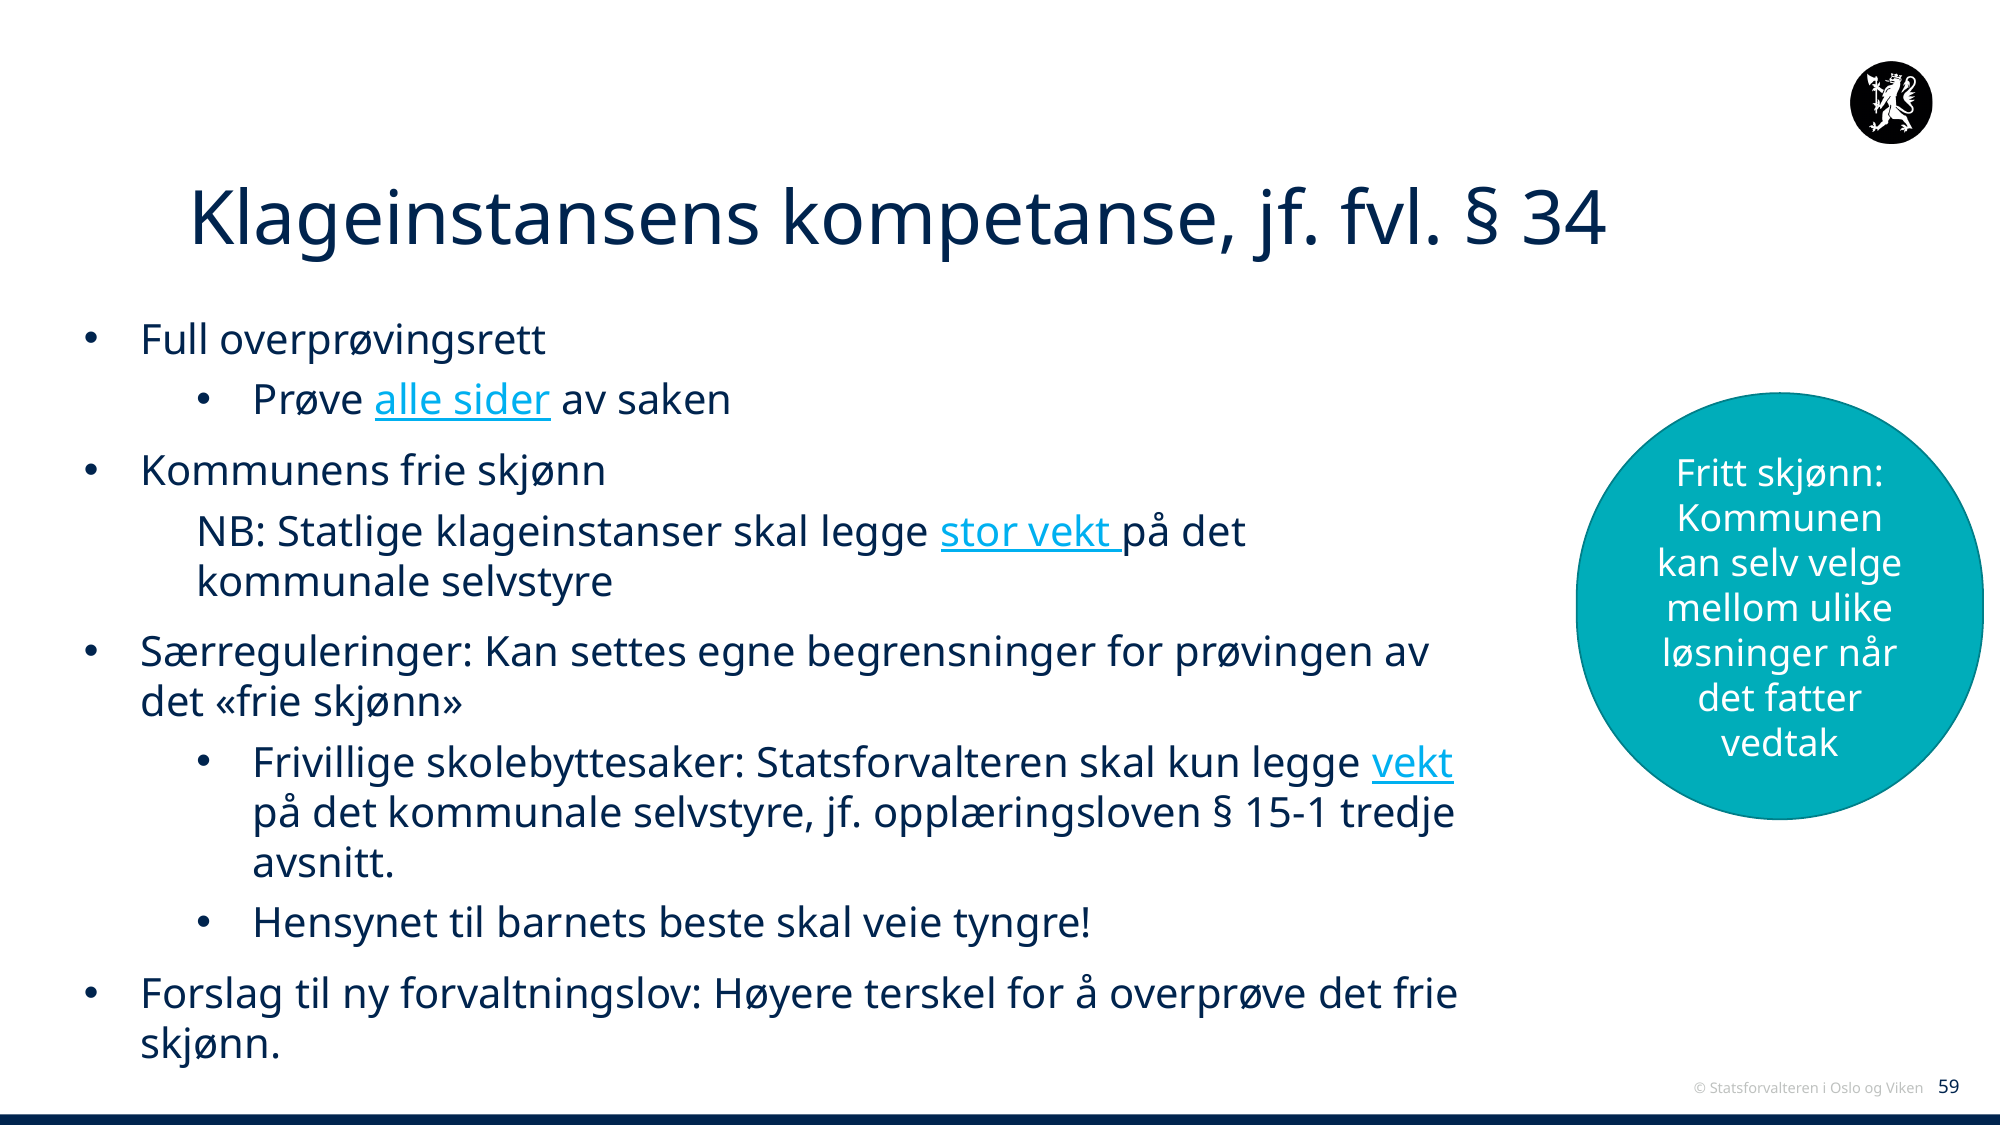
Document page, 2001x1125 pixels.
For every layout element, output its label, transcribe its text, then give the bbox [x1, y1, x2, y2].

title Klageinstansens kompetanse, jf. fvl. § 34 [173, 106, 1827, 267]
picture [1850, 61, 1934, 144]
list Full overprøvingsrett Prøve alle sider av saken Kommunens frie skjønn NB: Statlige klageinstanser skal legge stor vekt på det kommunale selvstyre Særreguleringer: Kan settes egne begrensninger for prøvingen av det «frie skjønn» Frivillige skolebyttesaker: Statsforvalteren skal kun legge vekt på det kommunale selvstyre, jf. opplæringsloven § 15-1 tredje avsnitt. Hensynet til barnets beste skal veie tyngre! Forslag til ny forvaltningslov: Høyere terskel for å overprøve det frie skjønn. [69, 305, 1500, 1035]
text_box Fritt skjønn: Kommunen kan selv velge mellom ulike løsninger når det fatter vedtak [1575, 392, 1984, 821]
